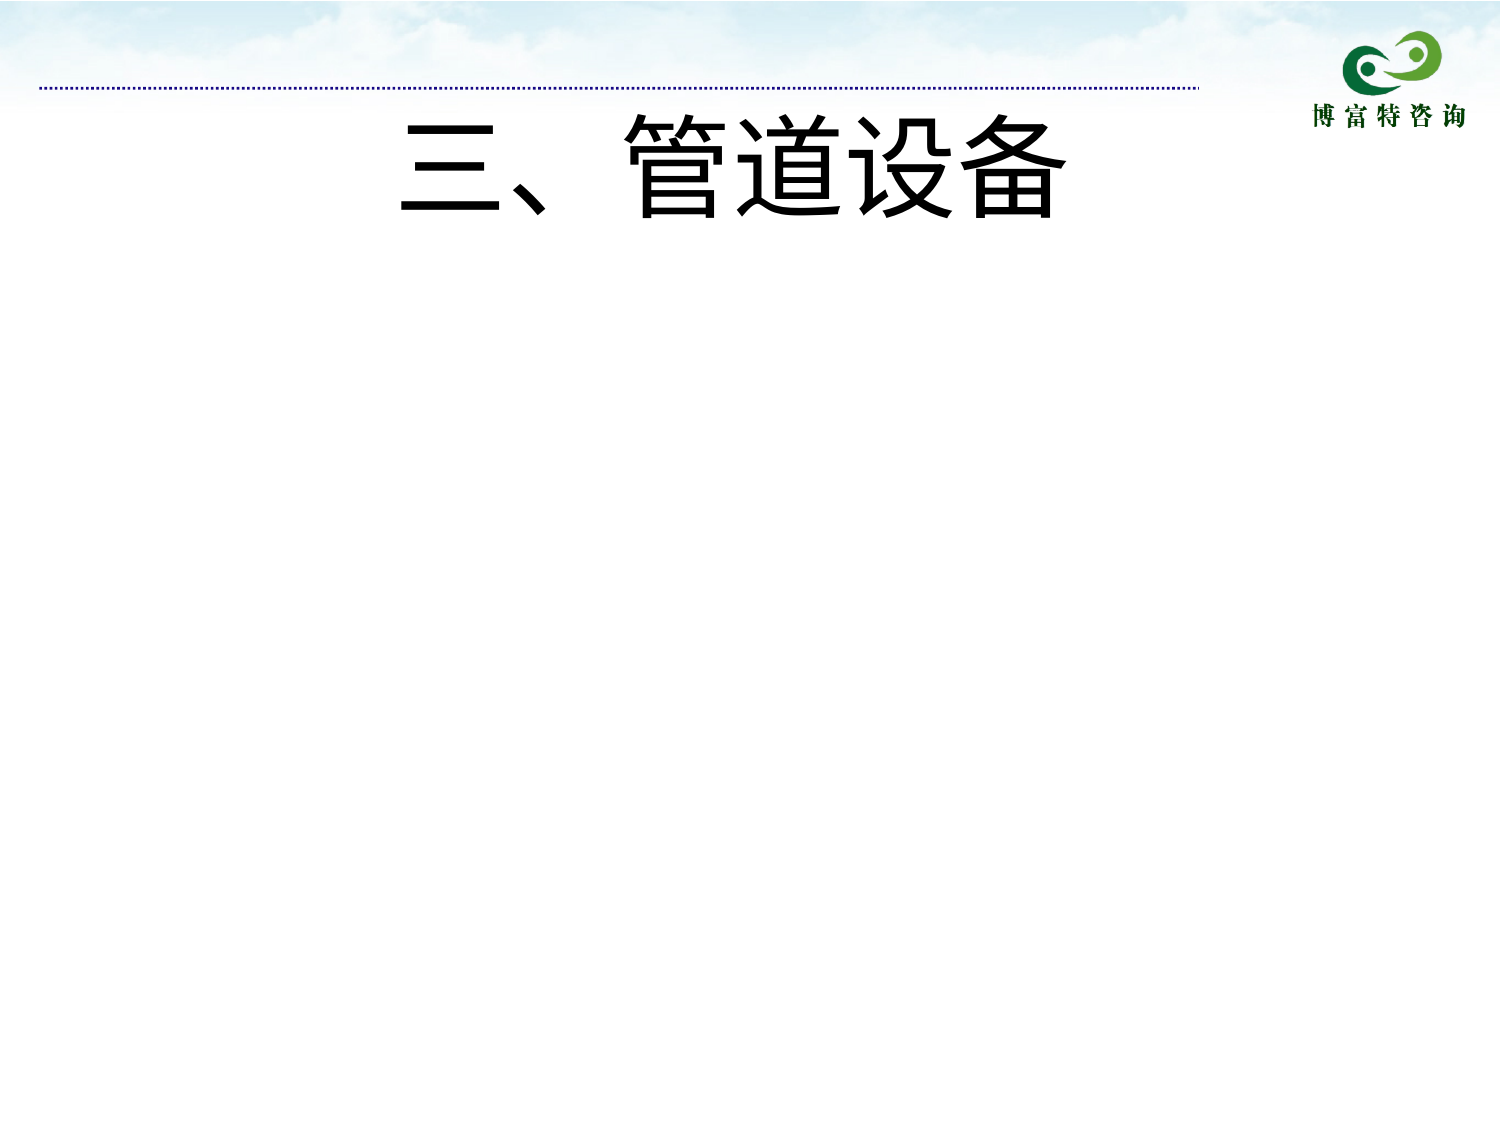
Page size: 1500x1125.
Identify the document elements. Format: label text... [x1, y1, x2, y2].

picture [1293, 30, 1490, 131]
text_box 三、管道设备 [0, 89, 1483, 240]
